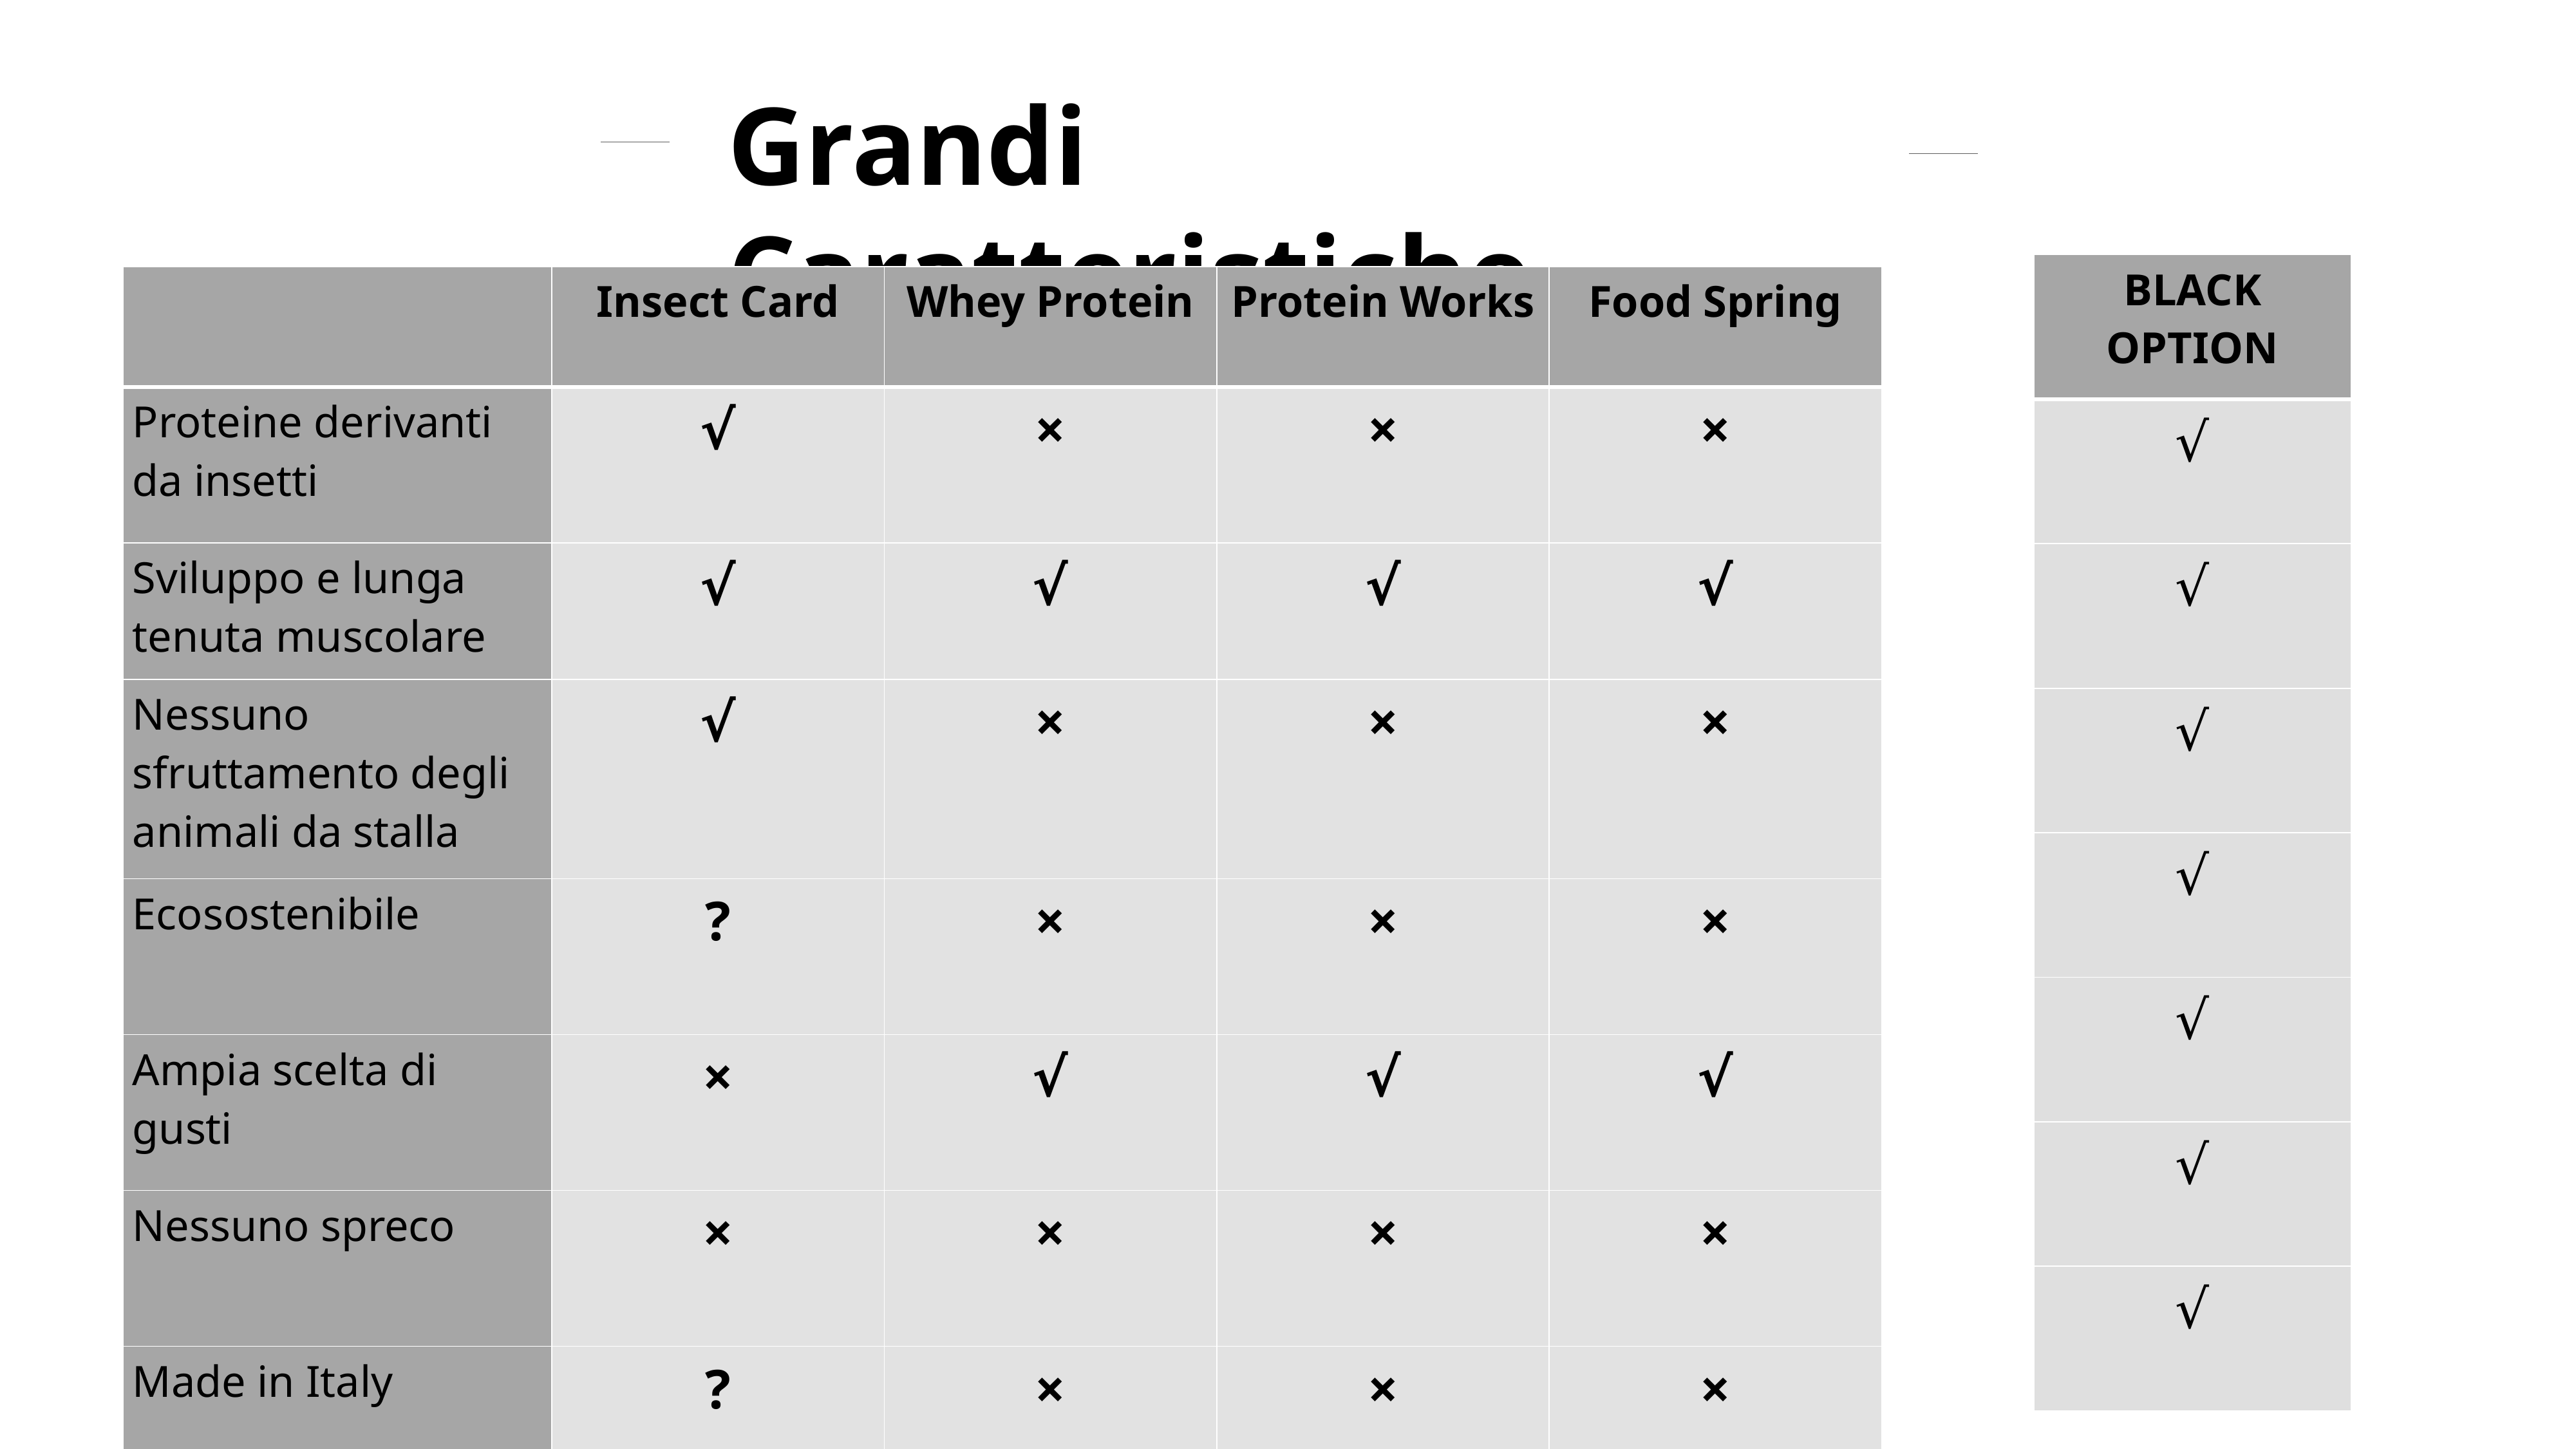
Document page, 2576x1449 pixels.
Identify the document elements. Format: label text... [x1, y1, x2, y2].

table_header [124, 267, 551, 385]
table_cell √ [2035, 1122, 2351, 1265]
table_cell √ [2035, 833, 2351, 977]
table_cell √ [1550, 544, 1881, 679]
table_cell × [552, 1035, 884, 1190]
table_cell × [1217, 1347, 1548, 1449]
table_cell Ecosostenibile [124, 879, 551, 1034]
text_box Grandi Caratteristiche [727, 77, 1882, 234]
table_cell × [1550, 389, 1881, 542]
table_cell Made in Italy [124, 1347, 551, 1449]
table_header Whey Protein [885, 267, 1216, 385]
table_cell Ampia scelta di gusti [124, 1035, 551, 1190]
table_cell × [1550, 1191, 1881, 1346]
table_cell √ [552, 389, 884, 542]
table_cell Nessuno sfruttamento degli animali da stalla [124, 680, 551, 878]
table_header Insect Card [552, 267, 884, 385]
table_cell Sviluppo e lunga tenuta muscolare [124, 544, 551, 679]
table_header Protein Works [1217, 267, 1548, 385]
table_cell × [885, 680, 1216, 878]
table_cell × [885, 389, 1216, 542]
table_cell ? [552, 1347, 884, 1449]
table_cell √ [2035, 1267, 2351, 1410]
table_cell × [885, 879, 1216, 1034]
table_header BLACK OPTION [2035, 255, 2351, 397]
table_cell × [885, 1347, 1216, 1449]
table_cell √ [885, 1035, 1216, 1190]
table_header Food Spring [1550, 267, 1881, 385]
table_cell × [1550, 680, 1881, 878]
table_cell √ [885, 544, 1216, 679]
table_cell √ [1217, 544, 1548, 679]
table_cell × [1550, 1347, 1881, 1449]
table_cell × [552, 1191, 884, 1346]
table_cell × [1217, 389, 1548, 542]
table_cell √ [552, 680, 884, 878]
table_cell × [1217, 680, 1548, 878]
table_cell √ [2035, 544, 2351, 688]
table_cell ? [552, 879, 884, 1034]
table_cell Nessuno spreco [124, 1191, 551, 1346]
table_cell √ [2035, 978, 2351, 1121]
table_cell √ [2035, 401, 2351, 543]
text_box [0, 219, 2576, 1230]
table_cell √ [2035, 689, 2351, 832]
table_cell × [885, 1191, 1216, 1346]
table_cell √ [1550, 1035, 1881, 1190]
table_cell √ [552, 544, 884, 679]
table_cell Proteine derivanti da insetti [124, 389, 551, 542]
table_cell √ [1217, 1035, 1548, 1190]
table_cell × [1217, 1191, 1548, 1346]
table_cell × [1550, 879, 1881, 1034]
table_cell × [1217, 879, 1548, 1034]
